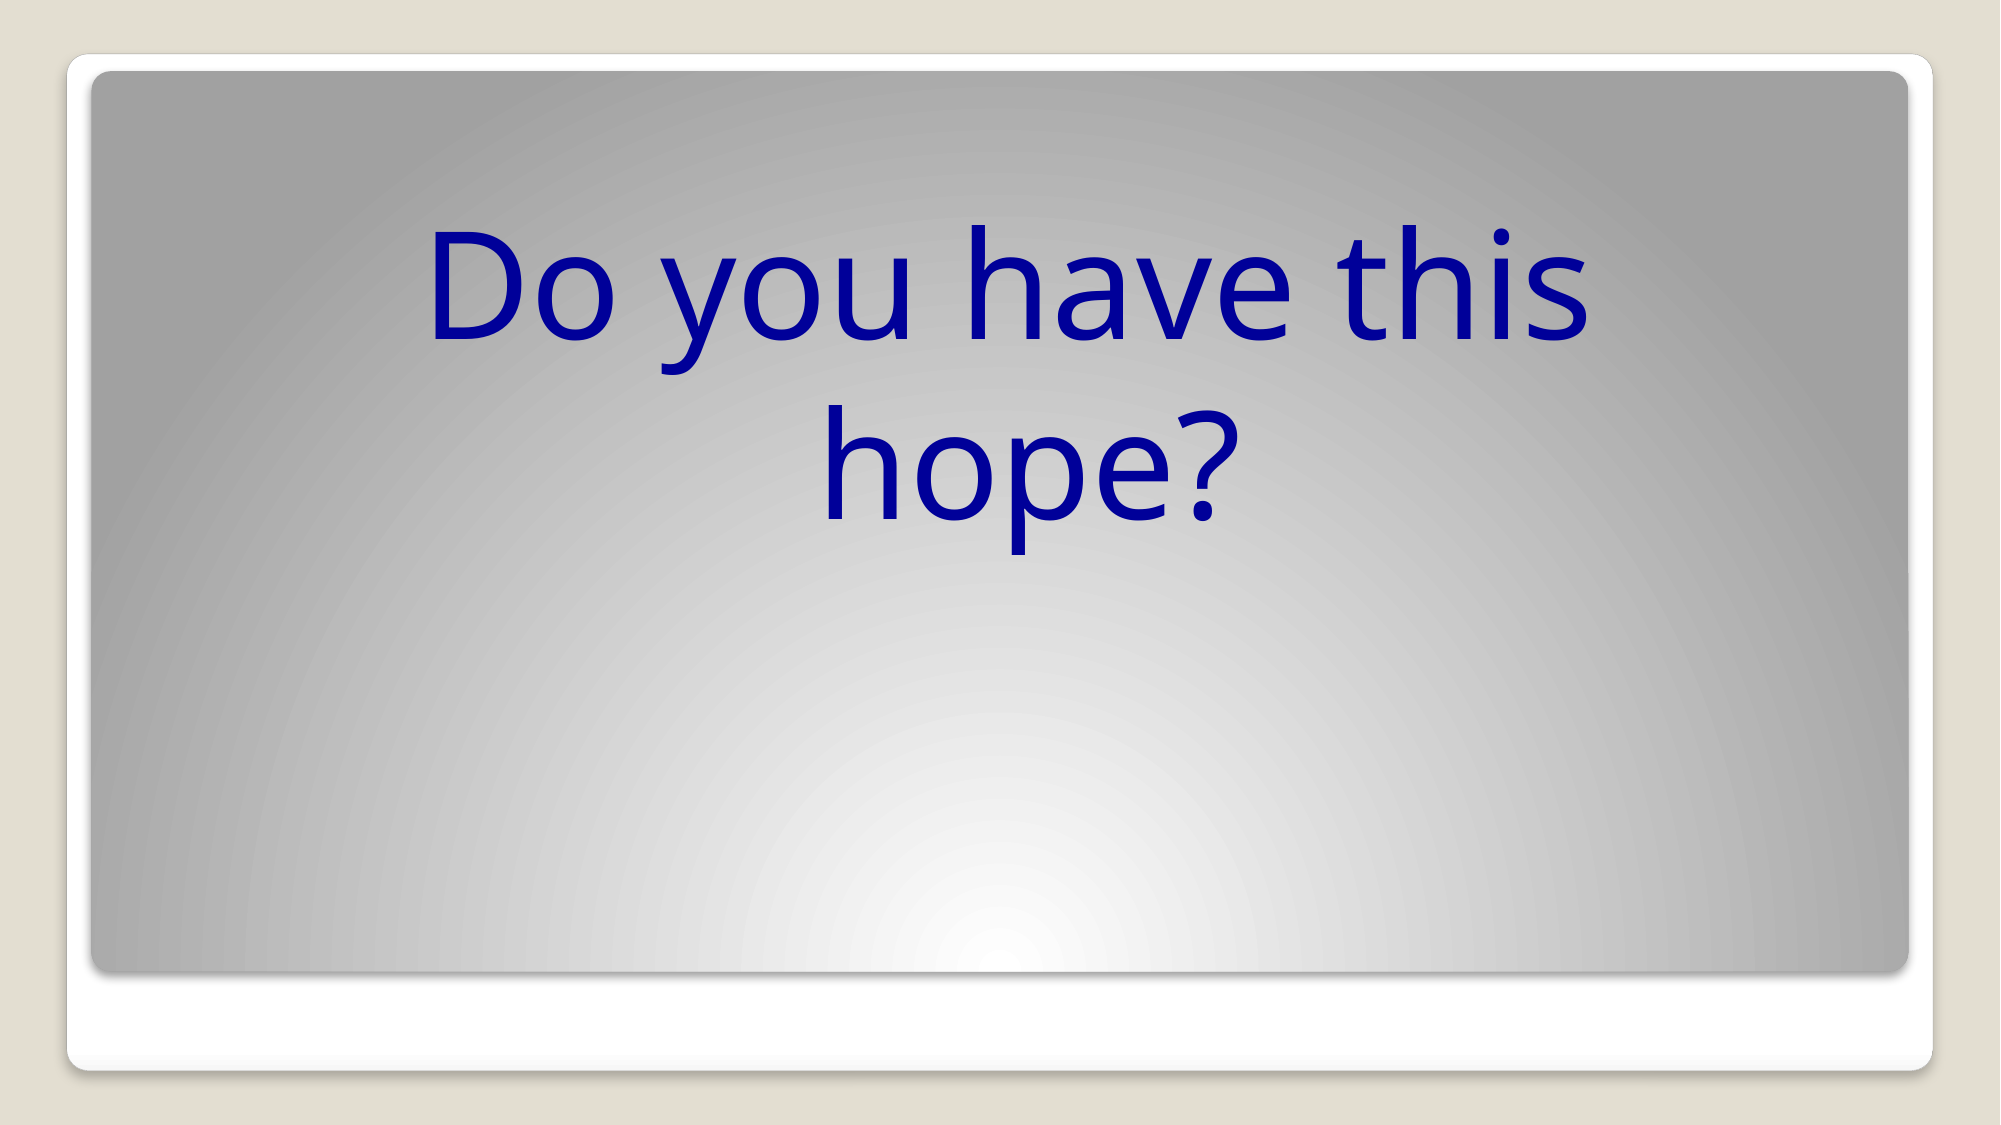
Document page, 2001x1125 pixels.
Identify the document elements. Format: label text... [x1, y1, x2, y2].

list Do you have this hope? [362, 174, 1638, 1000]
